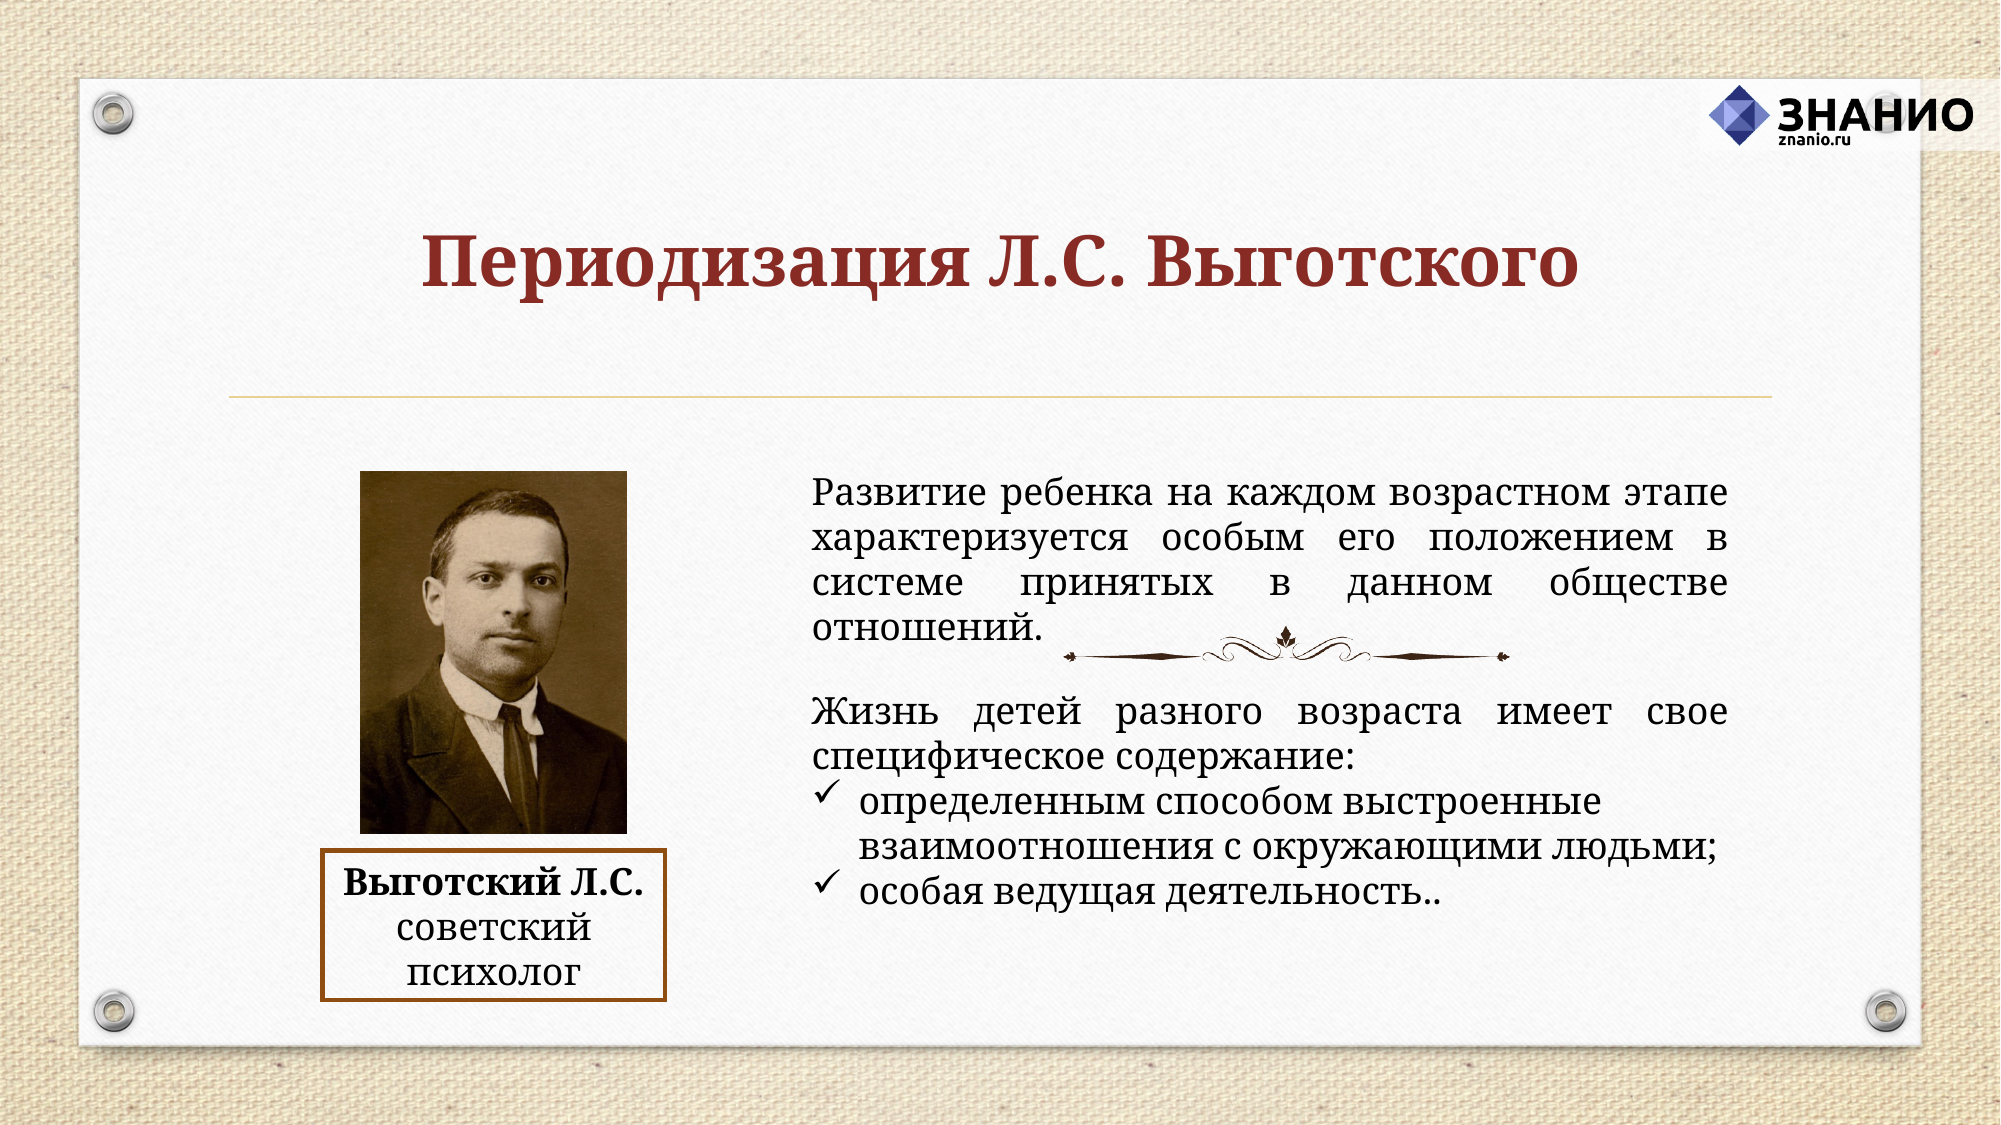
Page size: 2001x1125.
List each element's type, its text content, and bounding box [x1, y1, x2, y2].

picture [0, 0, 2001, 1125]
text_box Периодизация Л.С. Выготского [225, 207, 1779, 308]
text_box Выготский Л.С. советский психолог [322, 850, 666, 1000]
text_box Жизнь детей разного возраста имеет свое специфическое содержание: определенным способом выстроенные взаимоотношения с окружающими людьми; особая ведущая деятельность.. [796, 678, 1745, 921]
text_box Развитие ребенка на каждом возрастном этапе характеризуется особым его положением в системе принятых в данном обществе отношений. [796, 460, 1745, 657]
